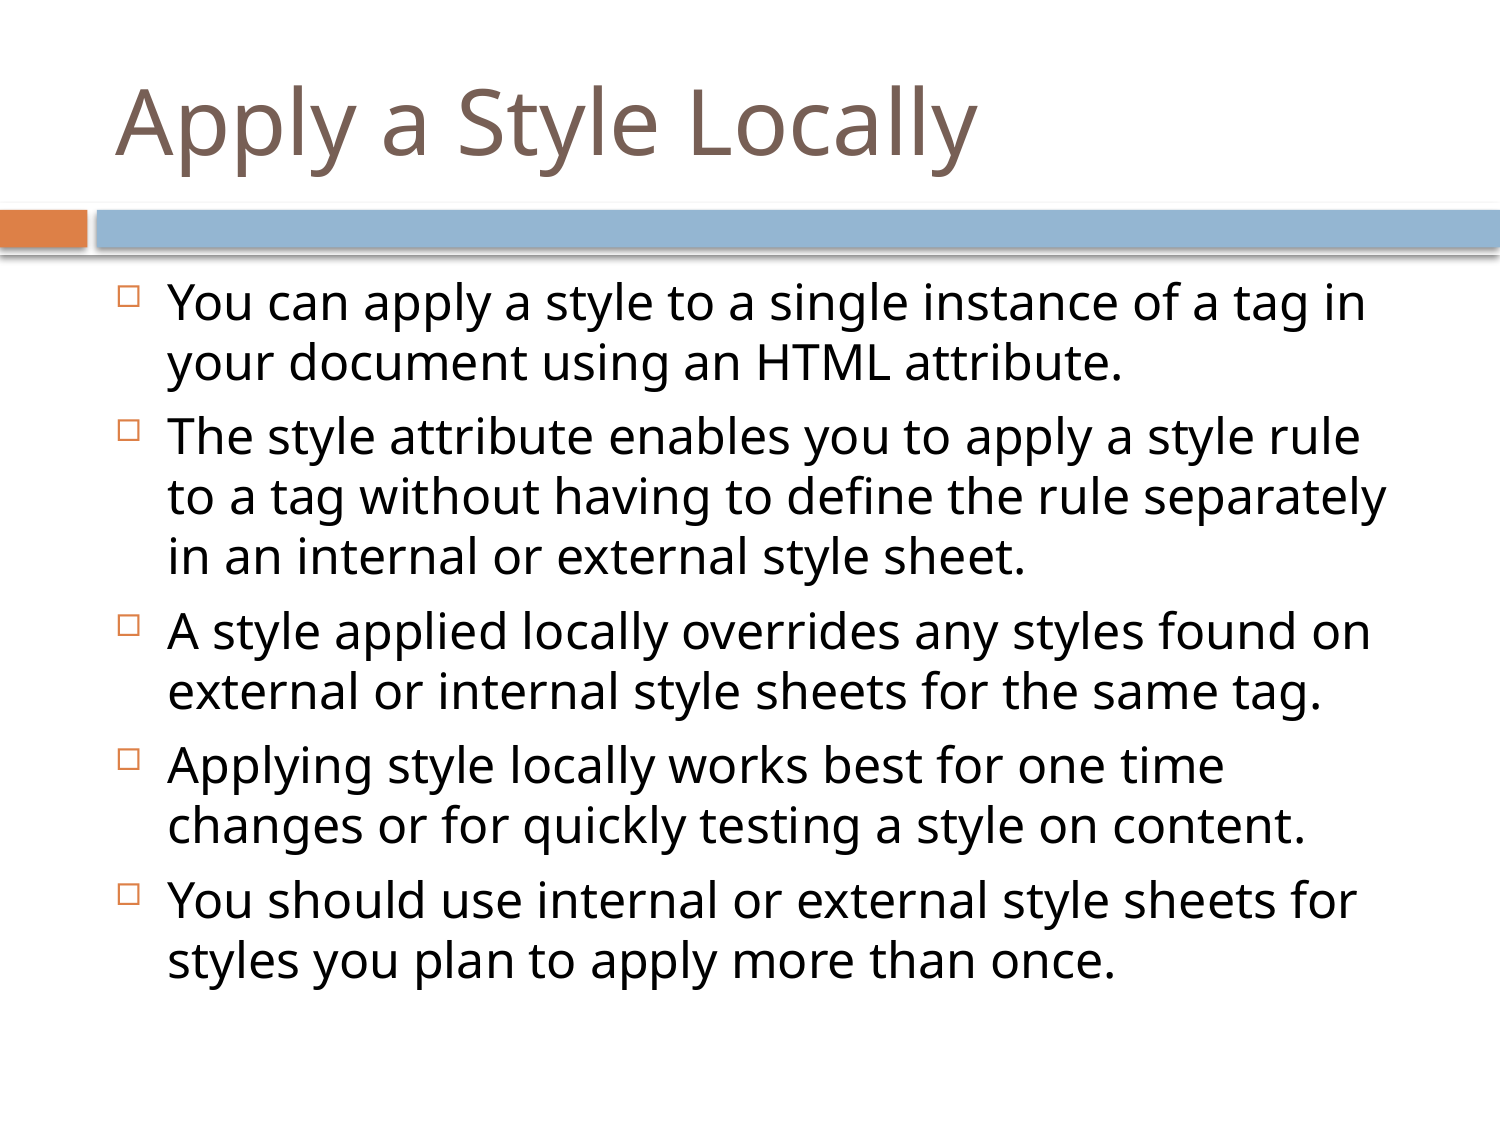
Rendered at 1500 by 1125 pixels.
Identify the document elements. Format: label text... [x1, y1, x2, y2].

list You can apply a style to a single instance of a tag in your document using an HTML attribute. The style attribute enables you to apply a style rule to a tag without having to define the rule separately in an internal or external style sheet. A style applied locally overrides any styles found on external or internal style sheets for the same tag. Applying style locally works best for one time changes or for quickly testing a style on content. You should use internal or external style sheets for styles you plan to apply more than once. [100, 262, 1438, 1000]
title Apply a Style Locally [100, 37, 1438, 200]
